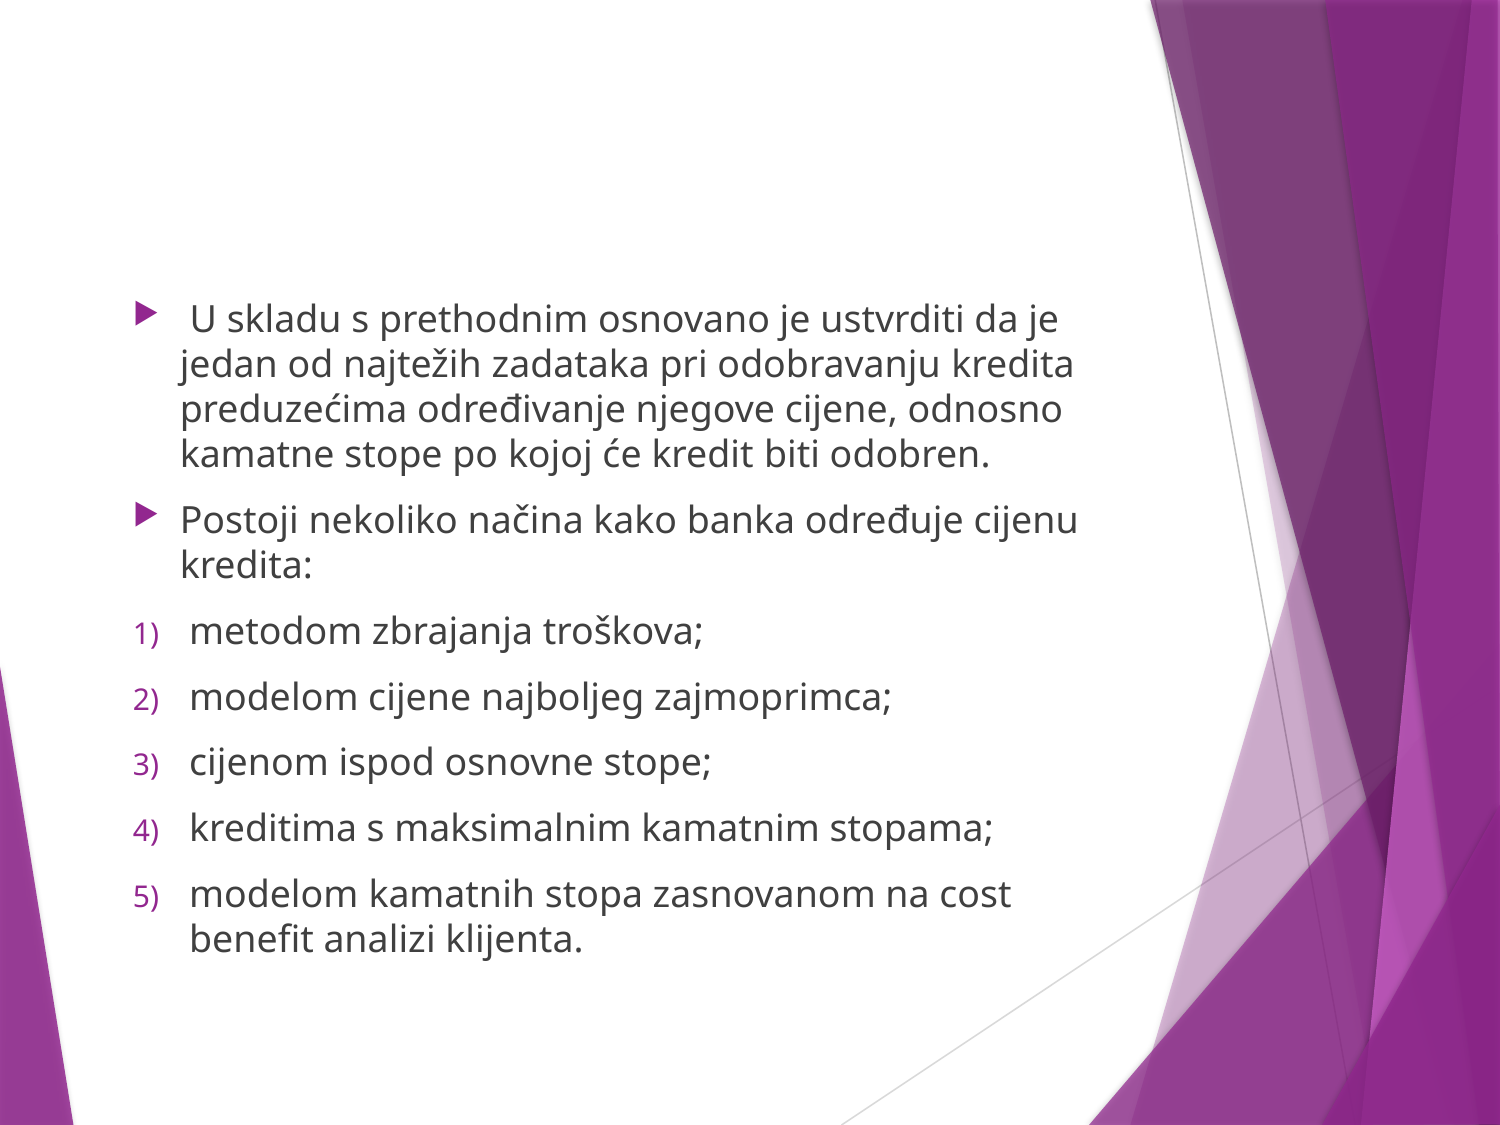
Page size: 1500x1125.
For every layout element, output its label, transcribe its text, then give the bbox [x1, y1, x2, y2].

list U skladu s prethodnim osnovano je ustvrditi da je jedan od najtežih zadataka pri odobravanju kredita preduzećima određivanje njegove cijene, odnosno kamatne stope po kojoj će kredit biti odobren. Postoji nekoliko načina kako banka određuje cijenu kredita: metodom zbrajanja troškova; modelom cijene najboljeg zajmoprimca; cijenom ispod osnovne stope; kreditima s maksimalnim kamatnim stopama; modelom kamatnih stopa zasnovanom na cost benefit analizi klijenta. [99, 287, 1142, 992]
